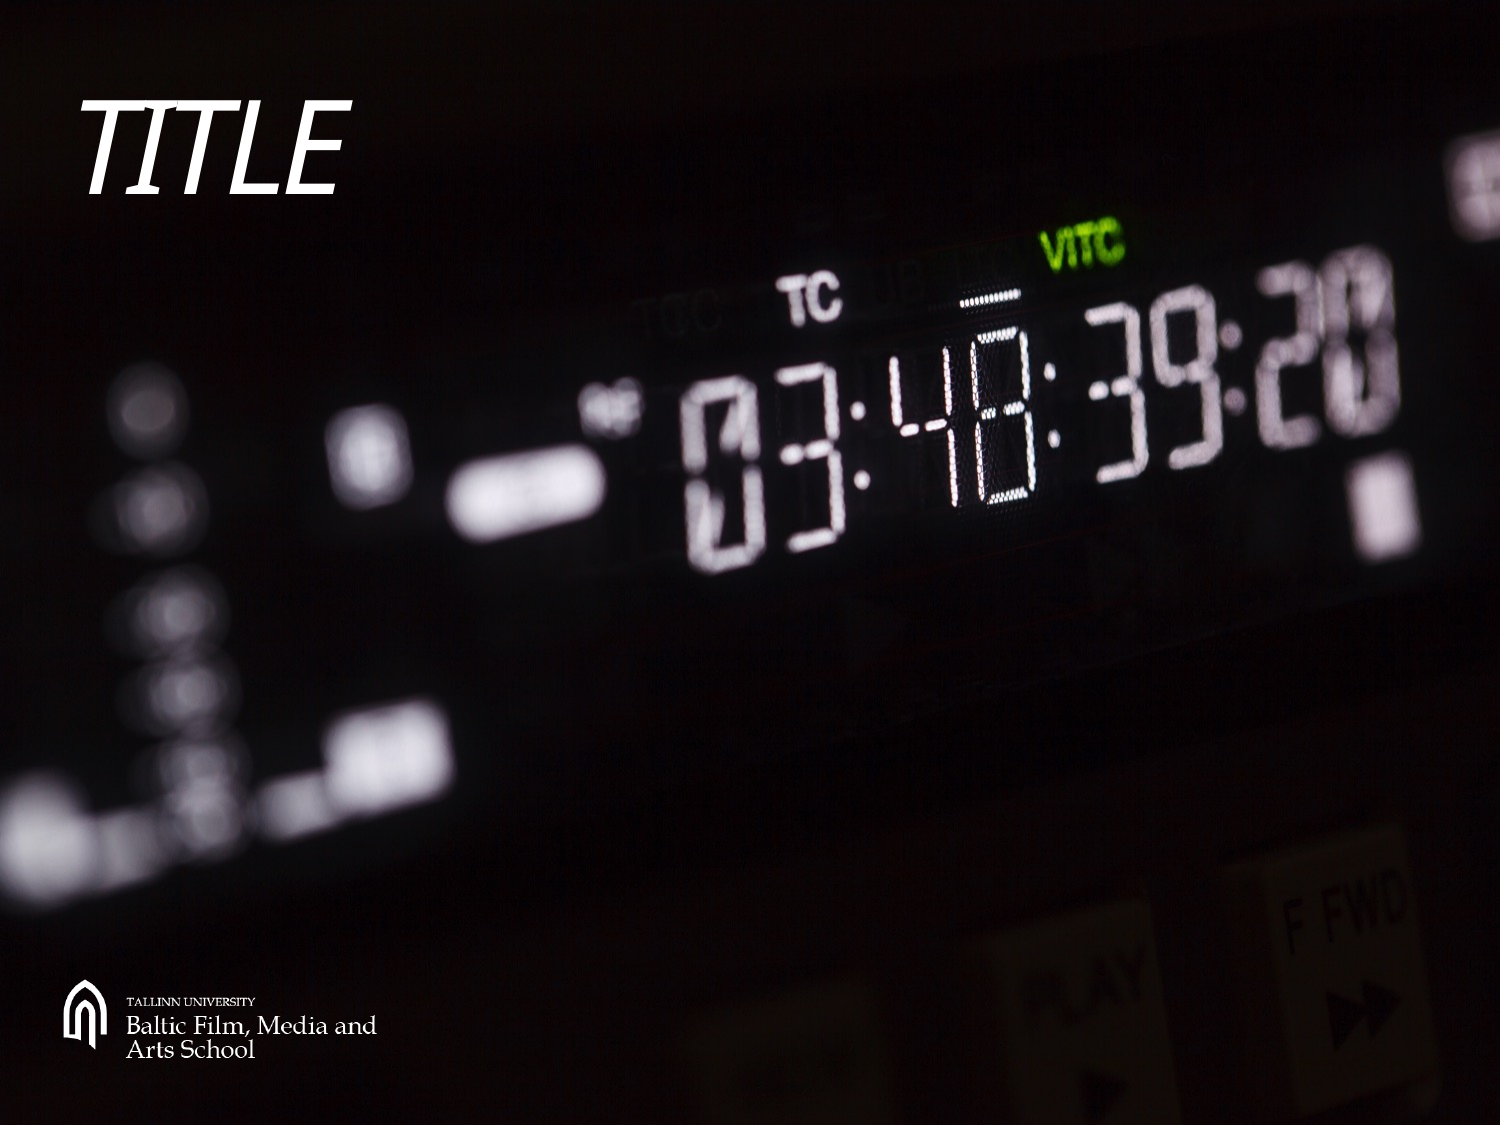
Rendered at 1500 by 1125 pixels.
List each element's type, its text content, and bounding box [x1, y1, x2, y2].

title title [54, 59, 1444, 278]
picture [0, 0, 1500, 1125]
